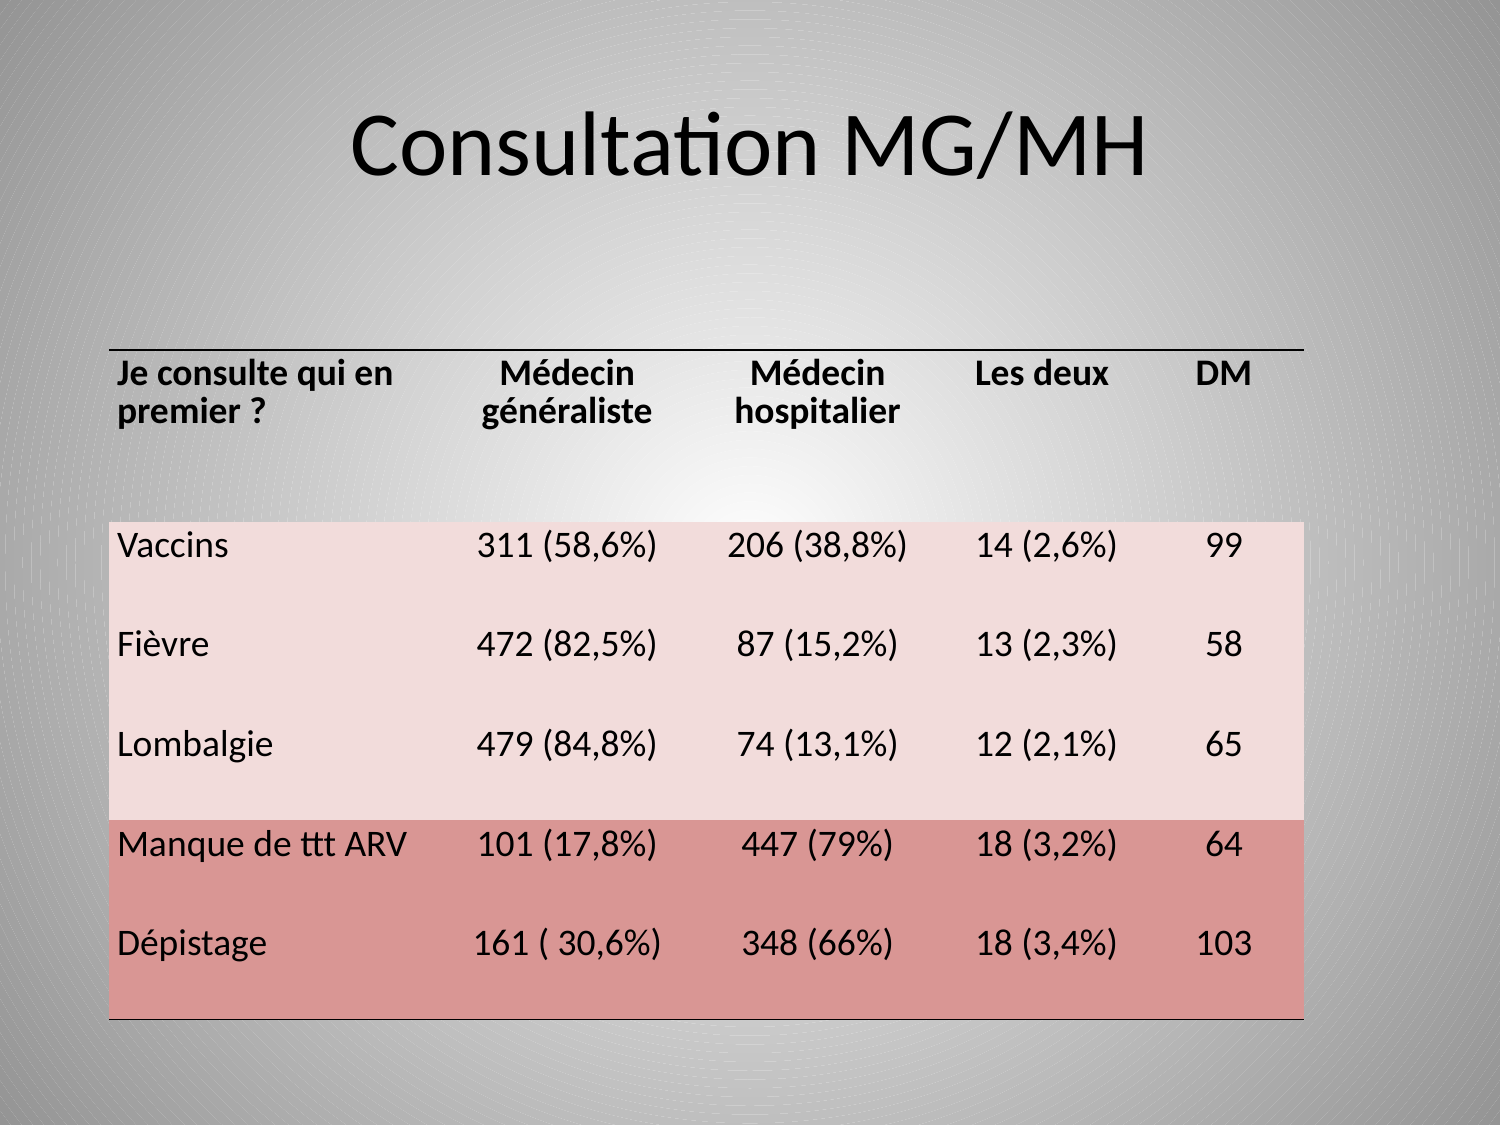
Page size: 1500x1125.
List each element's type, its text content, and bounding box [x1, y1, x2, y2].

table_cell 101 (17,8%) [448, 820, 686, 920]
table_cell Vaccins [109, 522, 448, 621]
table_cell 74 (13,1%) [686, 721, 949, 820]
table_cell 14 (2,6%) [949, 522, 1144, 621]
table_cell 87 (15,2%) [686, 621, 949, 721]
table_header Médecin généraliste [448, 351, 686, 522]
table_cell 65 [1144, 721, 1304, 820]
table_cell 64 [1144, 820, 1304, 920]
table_cell Fièvre [109, 621, 448, 721]
table_header Je consulte qui en premier ? [109, 351, 448, 522]
table_cell Lombalgie [109, 721, 448, 820]
table_cell 206 (38,8%) [686, 522, 949, 621]
table_cell 311 (58,6%) [448, 522, 686, 621]
table_cell 58 [1144, 621, 1304, 721]
title Consultation MG/MH [74, 44, 1426, 234]
table_cell Dépistage [109, 920, 448, 1019]
table_cell 472 (82,5%) [448, 621, 686, 721]
table_cell 18 (3,4%) [949, 920, 1144, 1019]
table_cell 99 [1144, 522, 1304, 621]
table_cell Manque de ttt ARV [109, 820, 448, 920]
table_cell 348 (66%) [686, 920, 949, 1019]
table_cell 13 (2,3%) [949, 621, 1144, 721]
table_cell 103 [1144, 920, 1304, 1019]
table_header Médecin hospitalier [686, 351, 949, 522]
table_cell 161 ( 30,6%) [448, 920, 686, 1019]
table_cell 447 (79%) [686, 820, 949, 920]
table_cell 12 (2,1%) [949, 721, 1144, 820]
table_cell 18 (3,2%) [949, 820, 1144, 920]
table_cell 479 (84,8%) [448, 721, 686, 820]
table_header Les deux [949, 351, 1144, 522]
table_header DM [1144, 351, 1304, 522]
